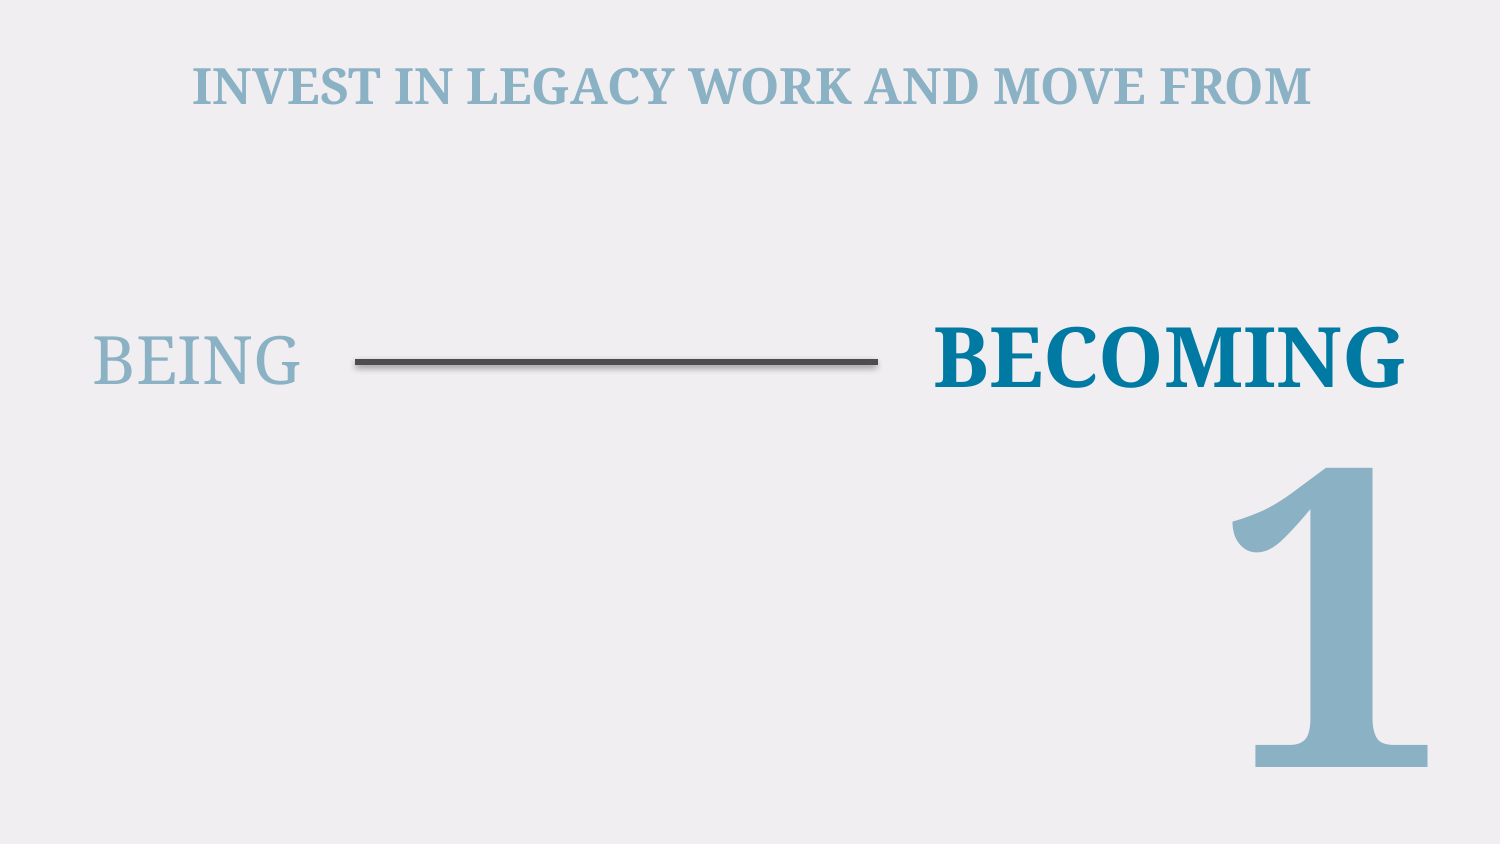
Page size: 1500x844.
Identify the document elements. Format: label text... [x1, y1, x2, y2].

title INVEST IN LEGACY WORK AND MOVE FROM [77, 0, 1428, 180]
text_box BEING [77, 310, 687, 406]
text_box BECOMING [918, 296, 1422, 411]
text_box 1 [1200, 484, 1404, 718]
